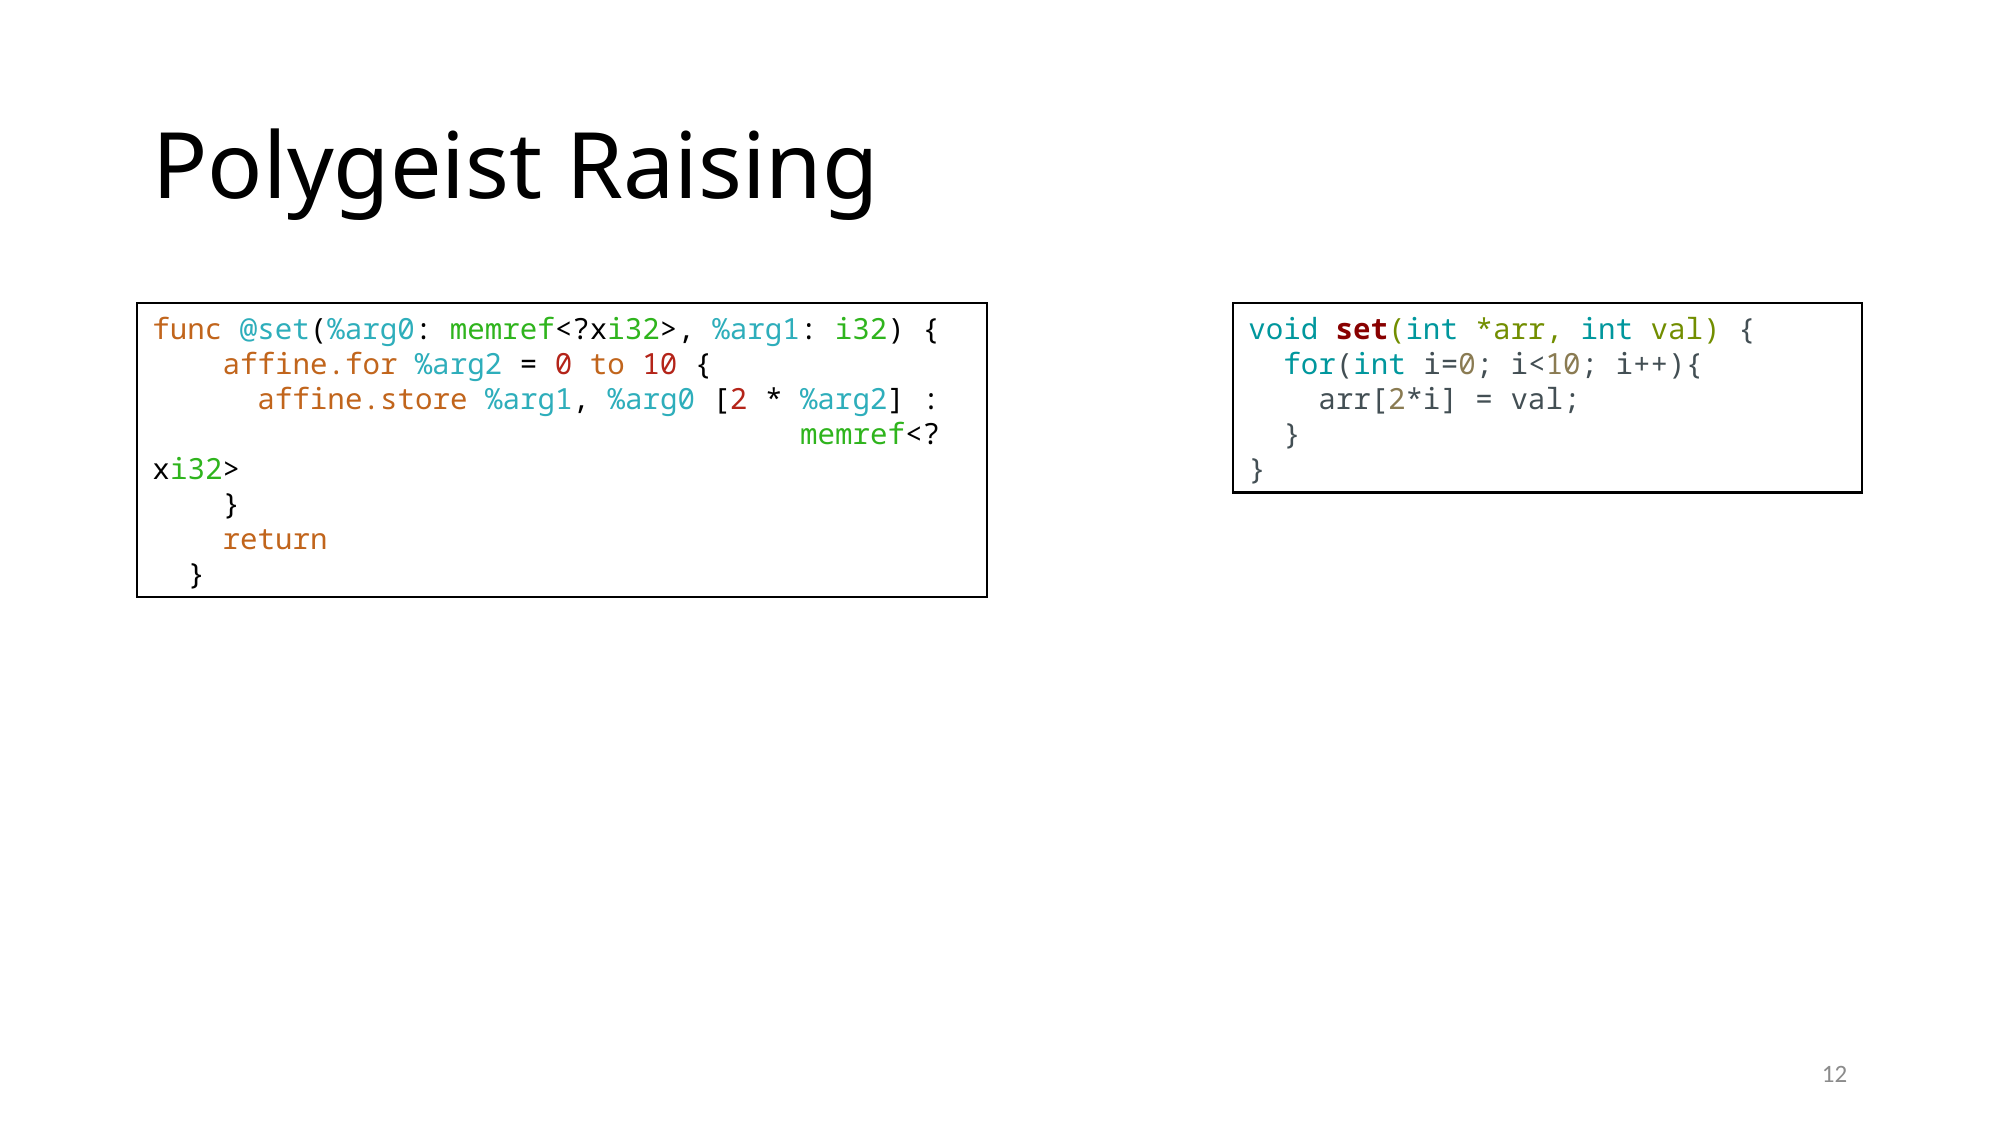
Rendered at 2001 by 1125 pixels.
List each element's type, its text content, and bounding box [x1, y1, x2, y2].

slide_number 12 [1412, 1042, 1863, 1103]
text_box void set(int *arr, int val) { for(int i=0; i<10; i++){ arr[2*i] = val; } } [1232, 302, 1863, 494]
title Polygeist Raising [137, 59, 1863, 278]
text_box func @set(%arg0: memref<?xi32>, %arg1: i32) { affine.for %arg2 = 0 to 10 { affine.store %arg1, %arg0 [2 * %arg2] : memref<?xi32> } return } [136, 302, 988, 598]
